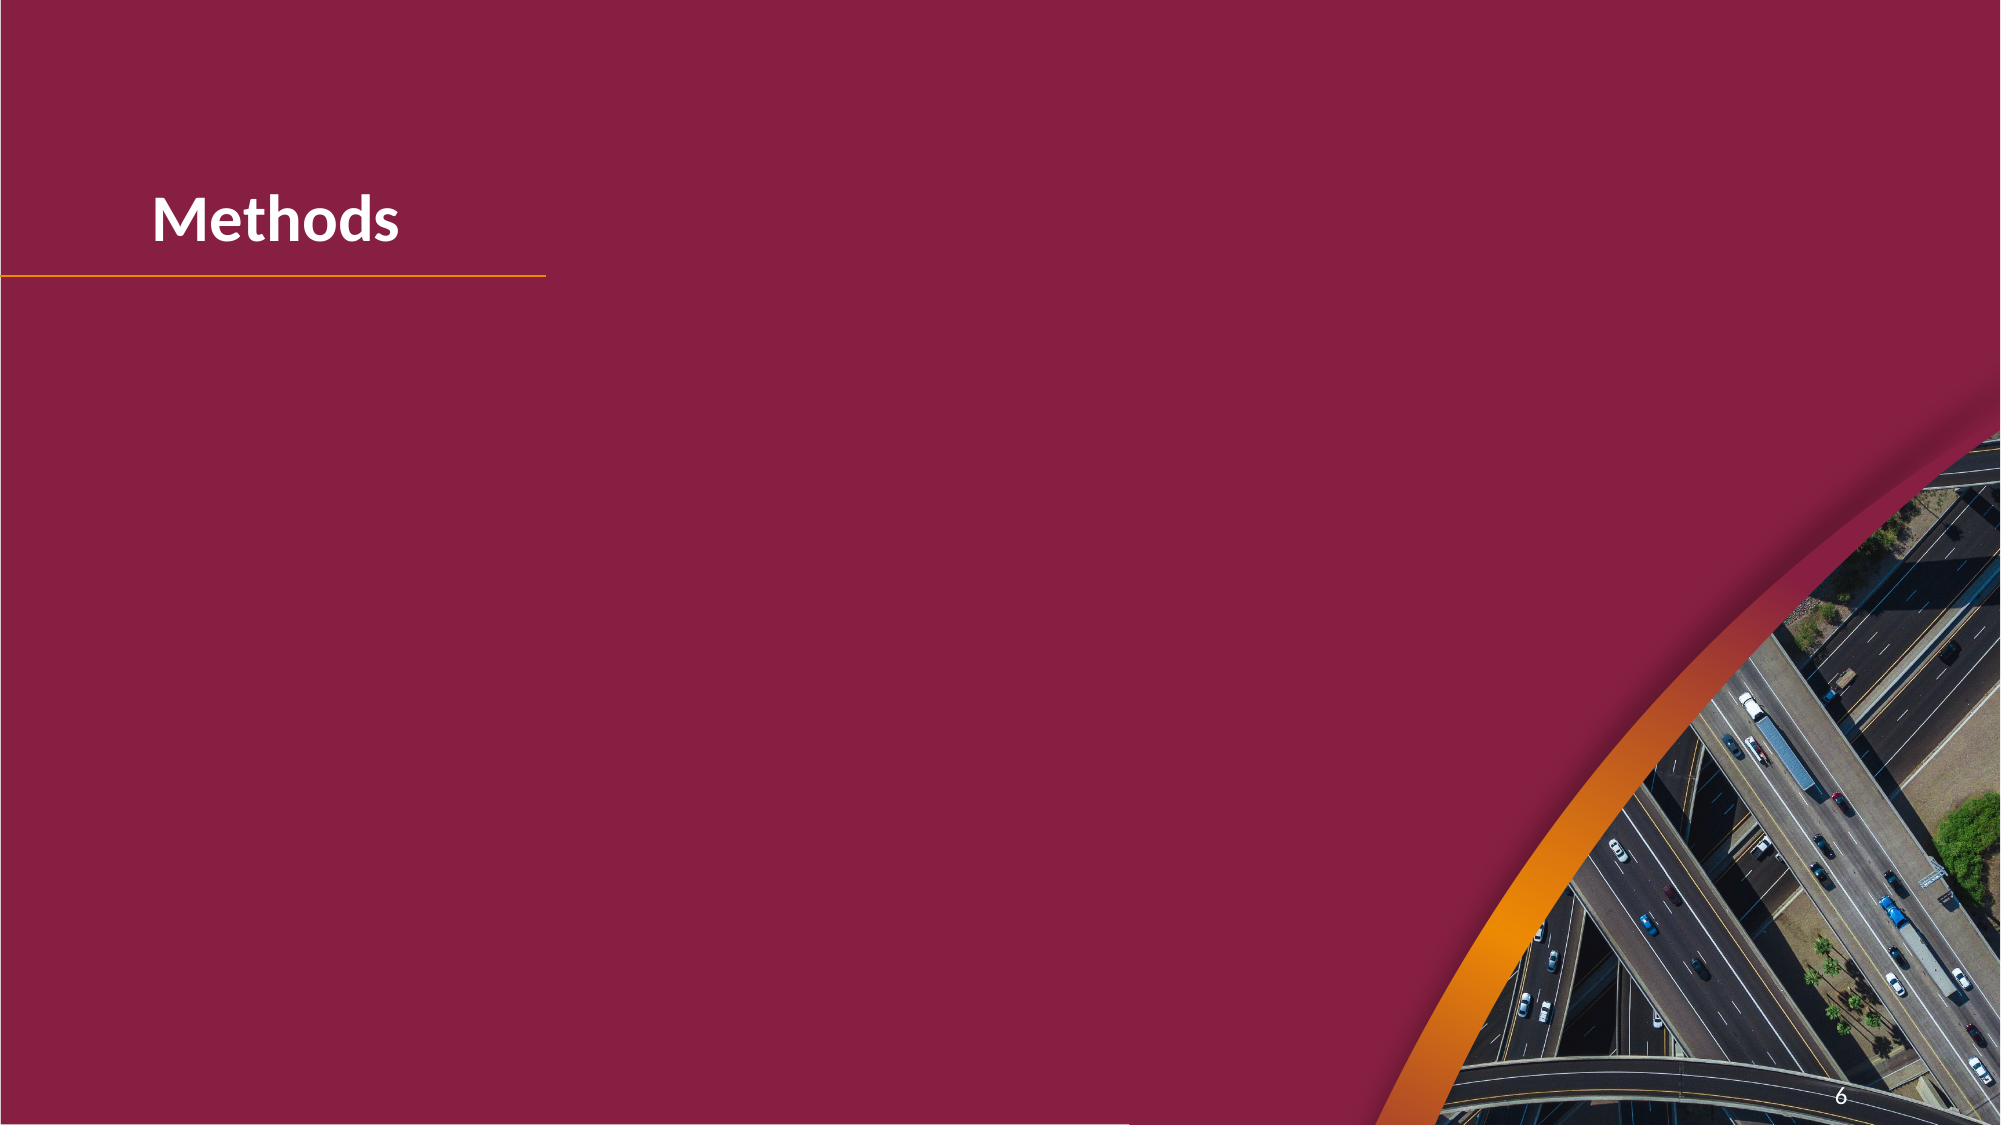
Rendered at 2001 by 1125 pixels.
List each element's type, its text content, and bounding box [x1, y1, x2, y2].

picture [0, 0, 2001, 1125]
list Methods [136, 176, 1431, 327]
slide_number 6 [1412, 1065, 1863, 1125]
